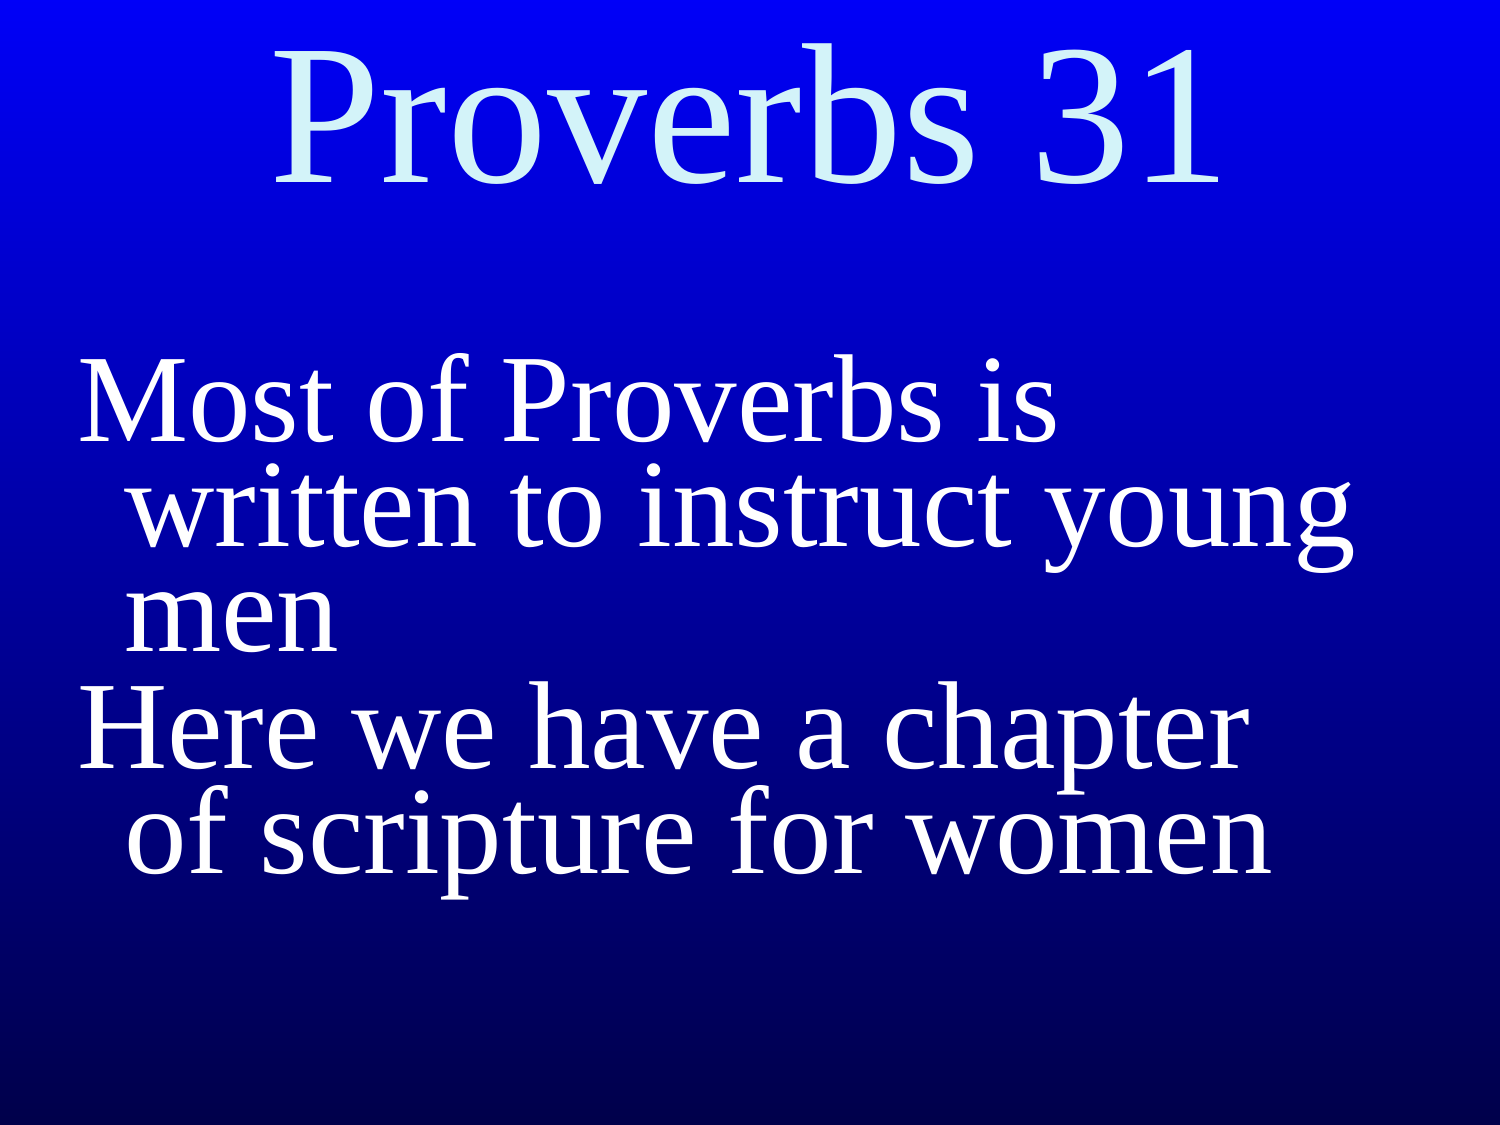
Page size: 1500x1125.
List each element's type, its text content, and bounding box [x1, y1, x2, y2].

title Proverbs 31 [0, 0, 1500, 251]
list Most of Proverbs is written to instruct young men Here we have a chapter of scripture for women [62, 349, 1388, 1013]
